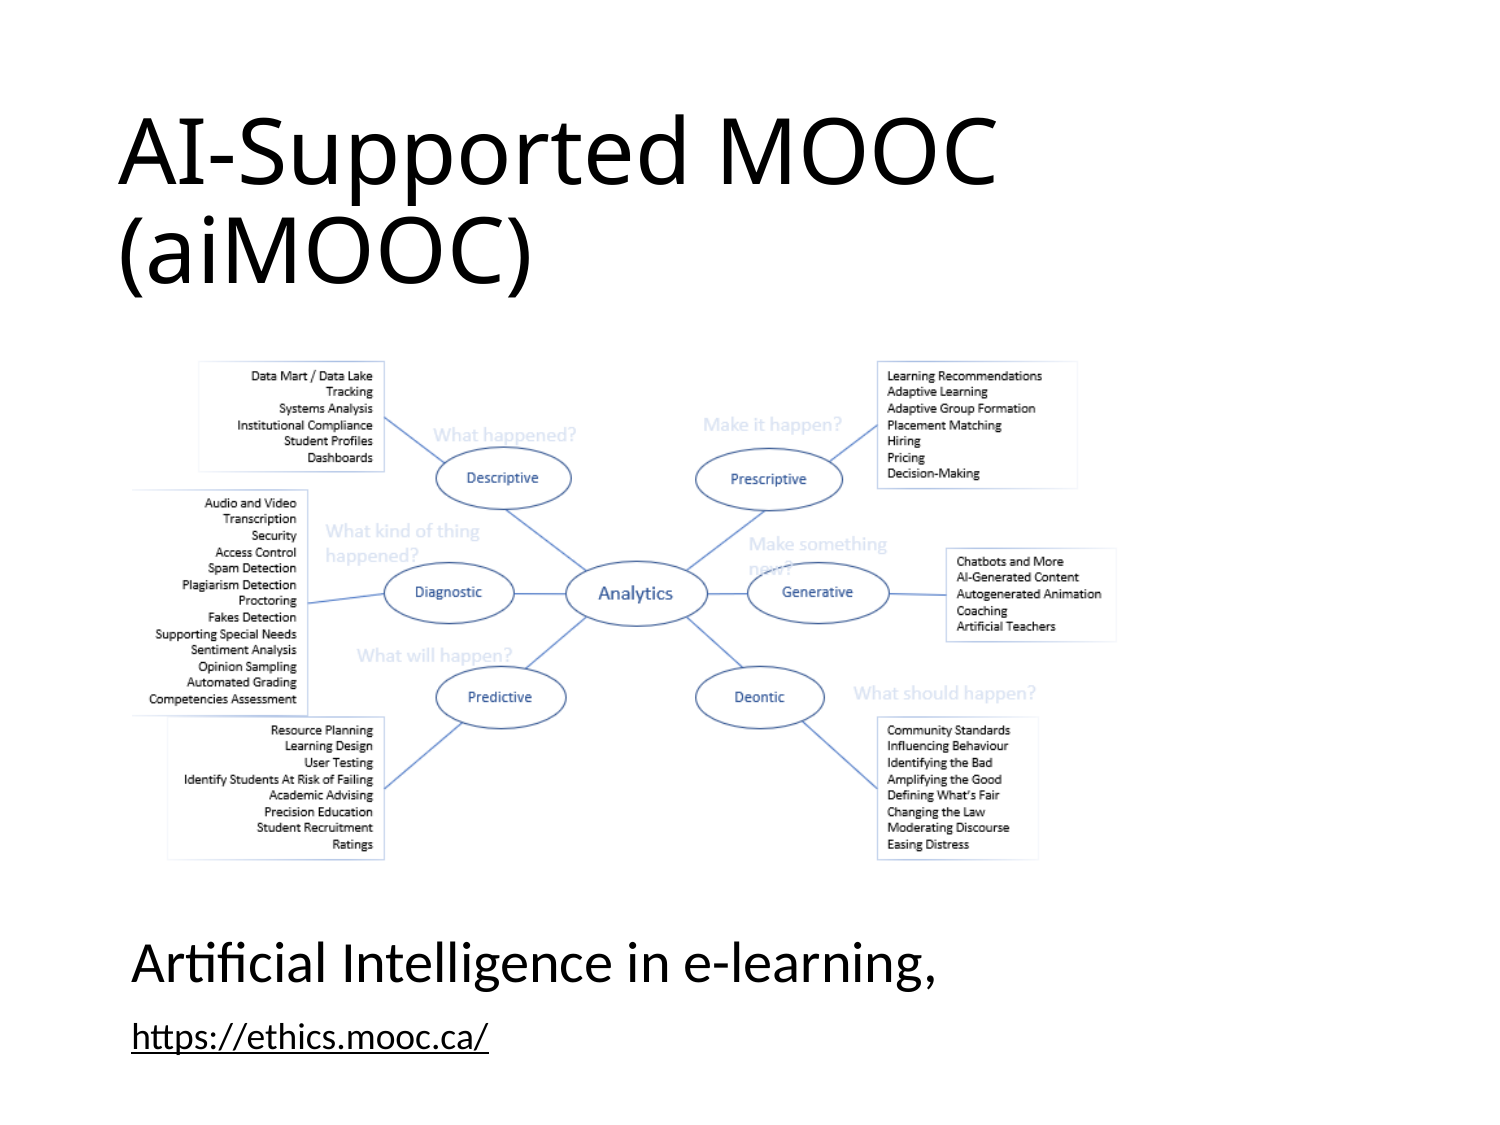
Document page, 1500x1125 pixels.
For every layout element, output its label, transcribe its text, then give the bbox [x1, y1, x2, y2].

text_box https://ethics.mooc.ca/ [116, 1004, 867, 1065]
picture [132, 348, 1134, 880]
list Artificial Intelligence in e-learning, [103, 924, 1397, 1014]
title AI-Supported MOOC (aiMOOC) [103, 59, 1134, 349]
